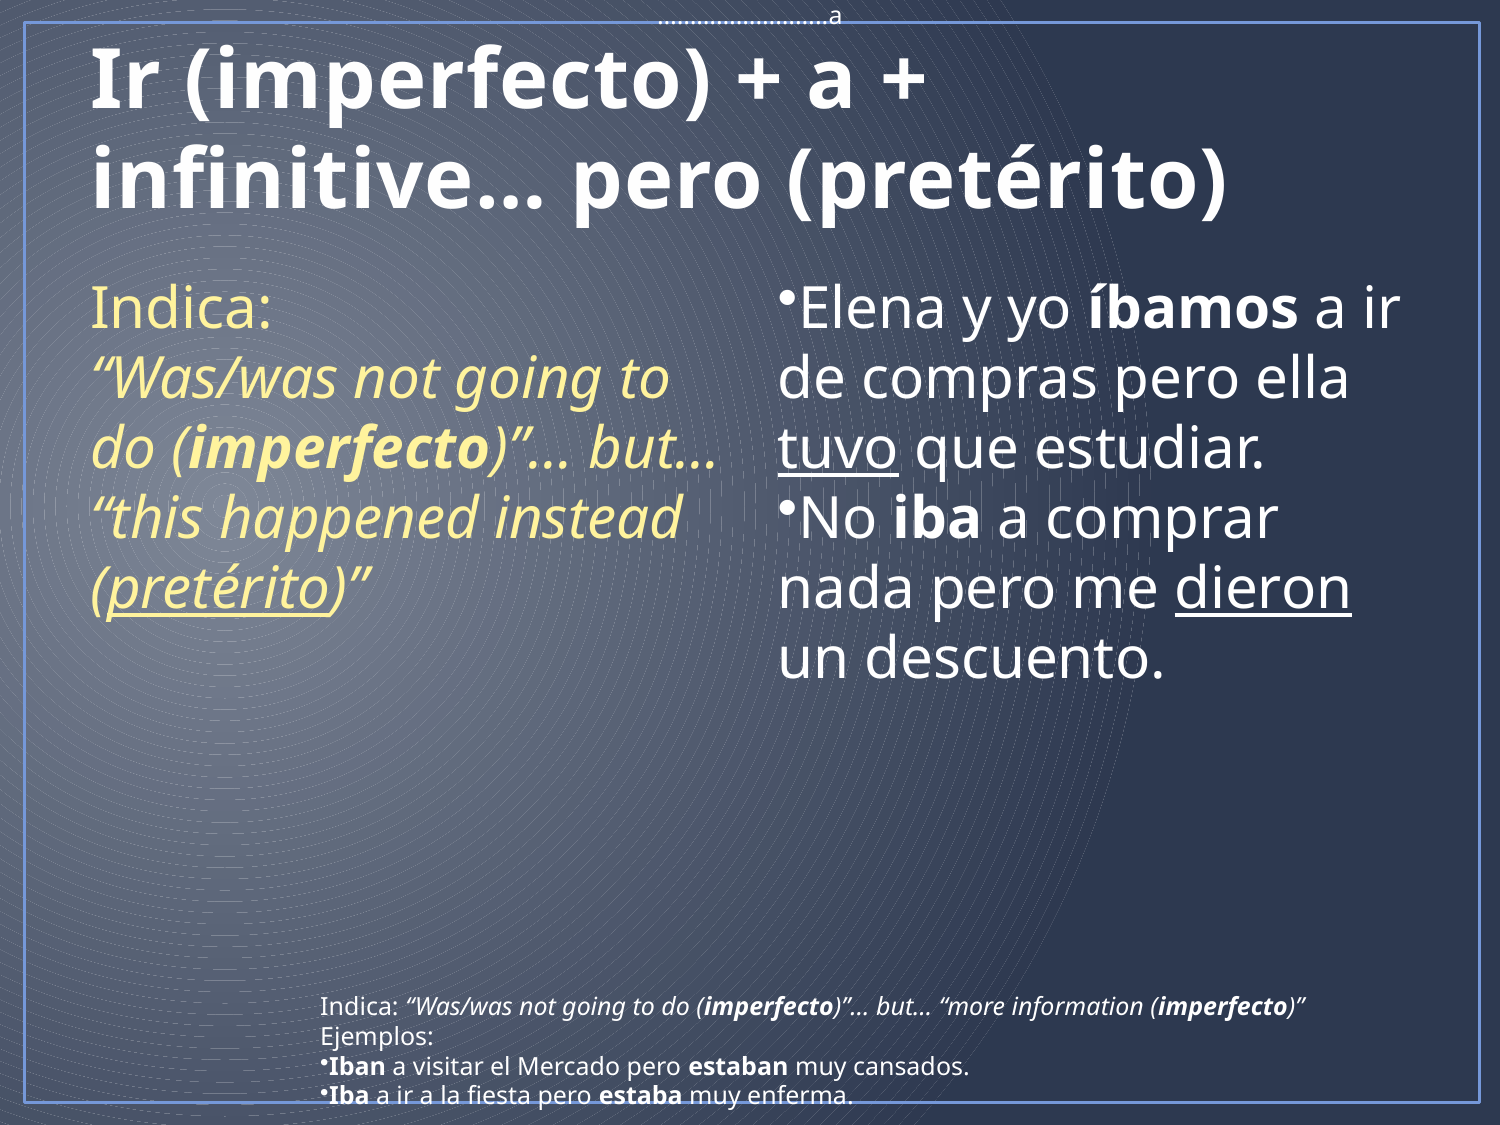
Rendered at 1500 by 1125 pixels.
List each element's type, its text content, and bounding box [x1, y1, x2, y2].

list Indica: “Was/was not going to do (imperfecto)”… but… “this happened instead (pretérito)” [75, 262, 738, 1005]
text_box ……………………..a [642, 0, 858, 83]
title Ir (imperfecto) + a + infinitive… pero (pretérito) [75, 45, 1425, 233]
text_box Indica: “Was/was not going to do (imperfecto)”… but… “more information (imperfecto)” Ejemplos: Iban a visitar el Mercado pero estaban muy cansados. Iba a ir a la fiesta pero estaba muy enferma. [305, 982, 1320, 1118]
list Elena y yo íbamos a ir de compras pero ella tuvo que estudiar. No iba a comprar nada pero me dieron un descuento. [762, 262, 1425, 1005]
